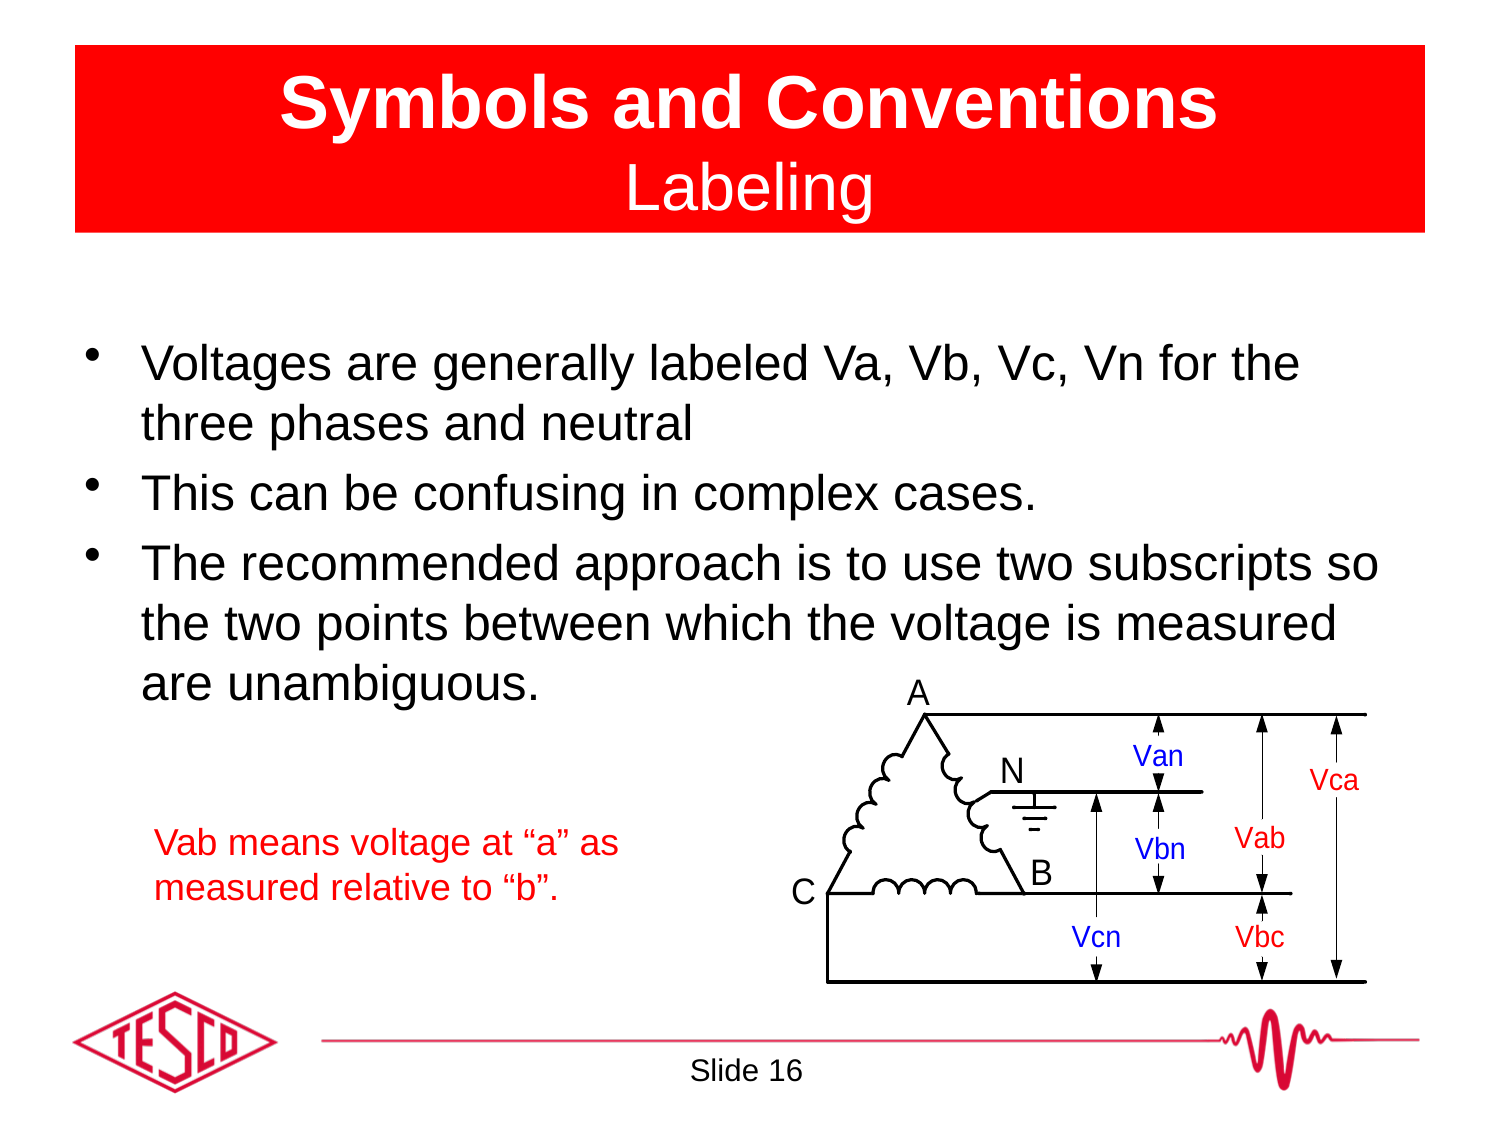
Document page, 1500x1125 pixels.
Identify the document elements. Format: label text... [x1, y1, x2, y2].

text_box Vab means voltage at “a” as measured relative to “b”. [138, 810, 713, 916]
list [787, 662, 1371, 988]
picture [72, 987, 1428, 1099]
list Voltages are generally labeled Va, Vb, Vc, Vn for the three phases and neutral This can be confusing in complex cases. The recommended approach is to use two subscripts so the two points between which the voltage is measured are unambiguous. [69, 322, 1418, 721]
title Symbols and Conventions Labeling [74, 44, 1426, 233]
slide_number Slide 16 [675, 1046, 850, 1113]
